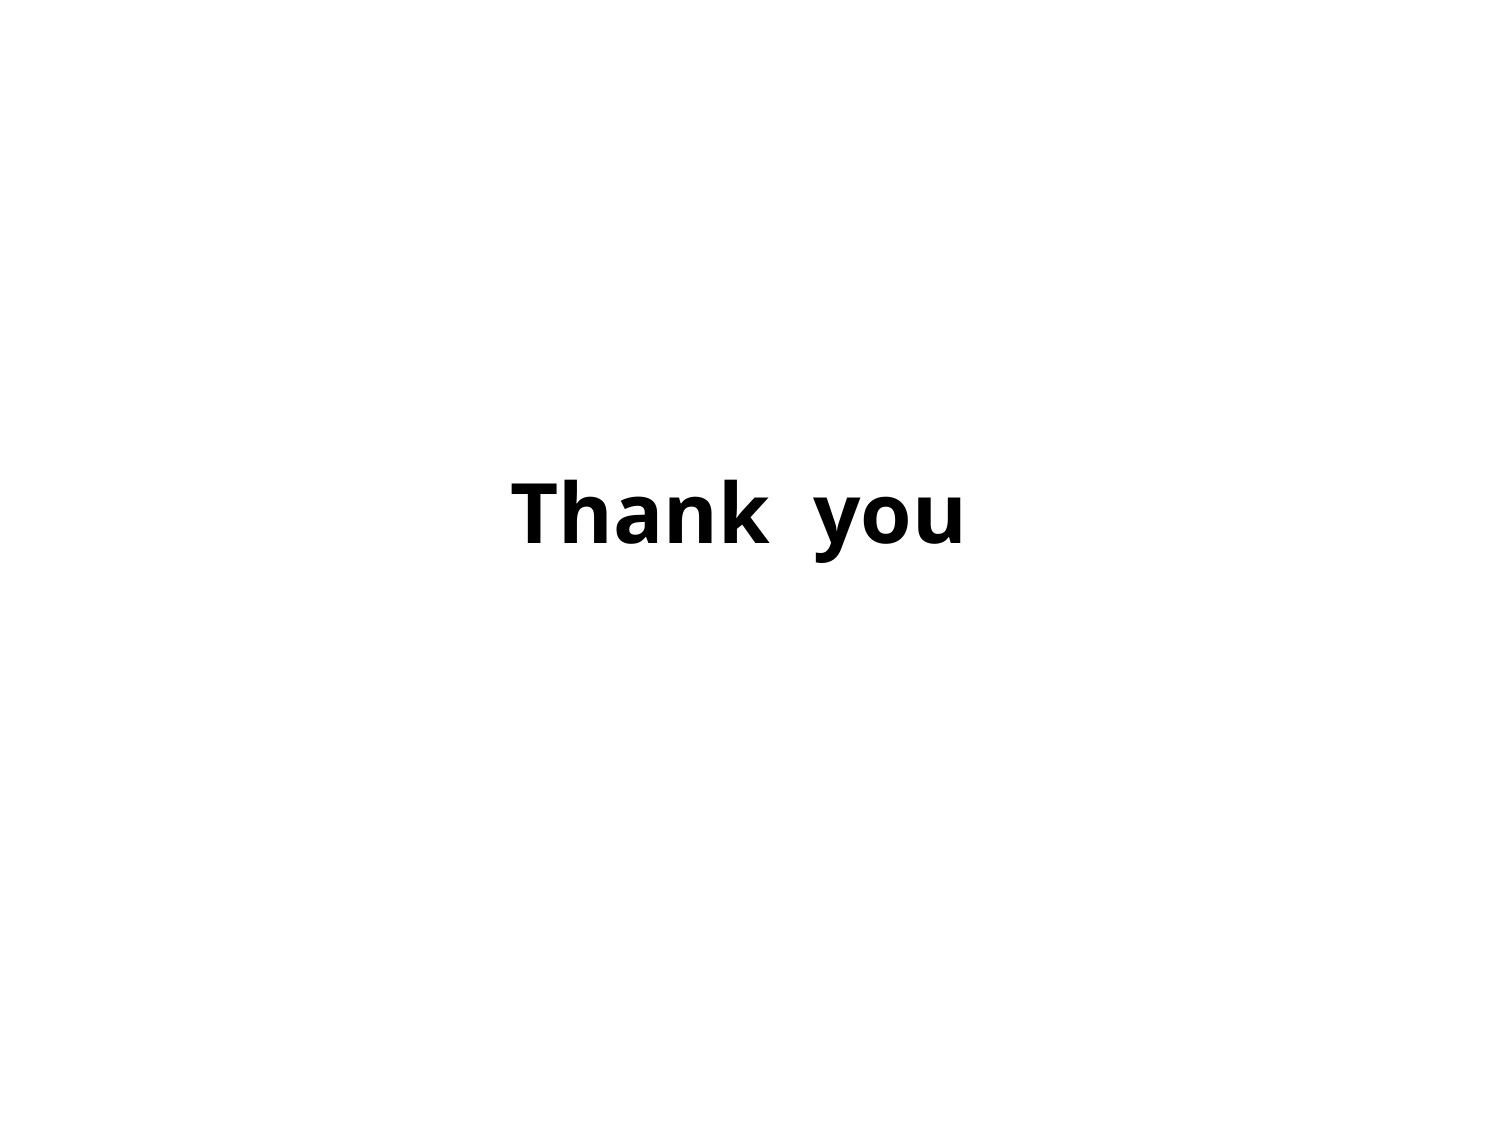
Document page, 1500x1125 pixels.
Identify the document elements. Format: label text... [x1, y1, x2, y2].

list Thank you [75, 262, 1425, 1005]
